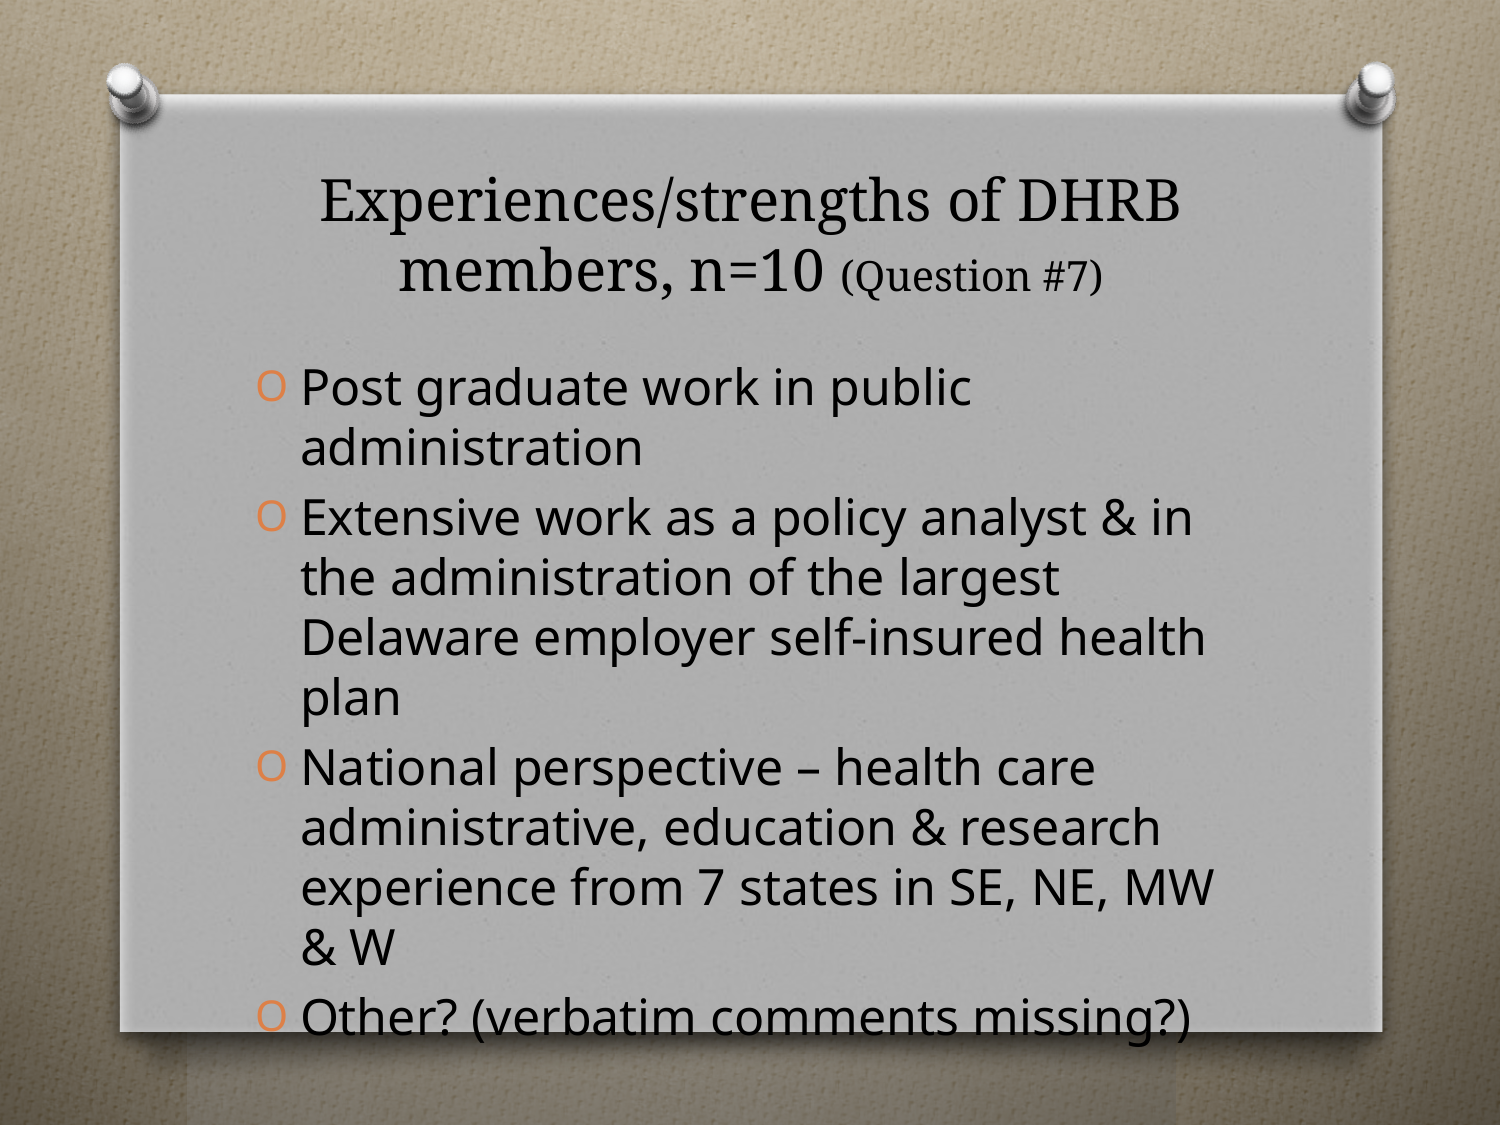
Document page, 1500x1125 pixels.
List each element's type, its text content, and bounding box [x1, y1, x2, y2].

list Post graduate work in public administration Extensive work as a policy analyst & in the administration of the largest Delaware employer self-insured health plan National perspective – health care administrative, education & research experience from 7 states in SE, NE, MW & W Other? (verbatim comments missing?) [240, 347, 1257, 939]
picture [1317, 35, 1439, 156]
title Experiences/strengths of DHRB members, n=10 (Question #7) [179, 134, 1323, 332]
picture [75, 29, 198, 153]
